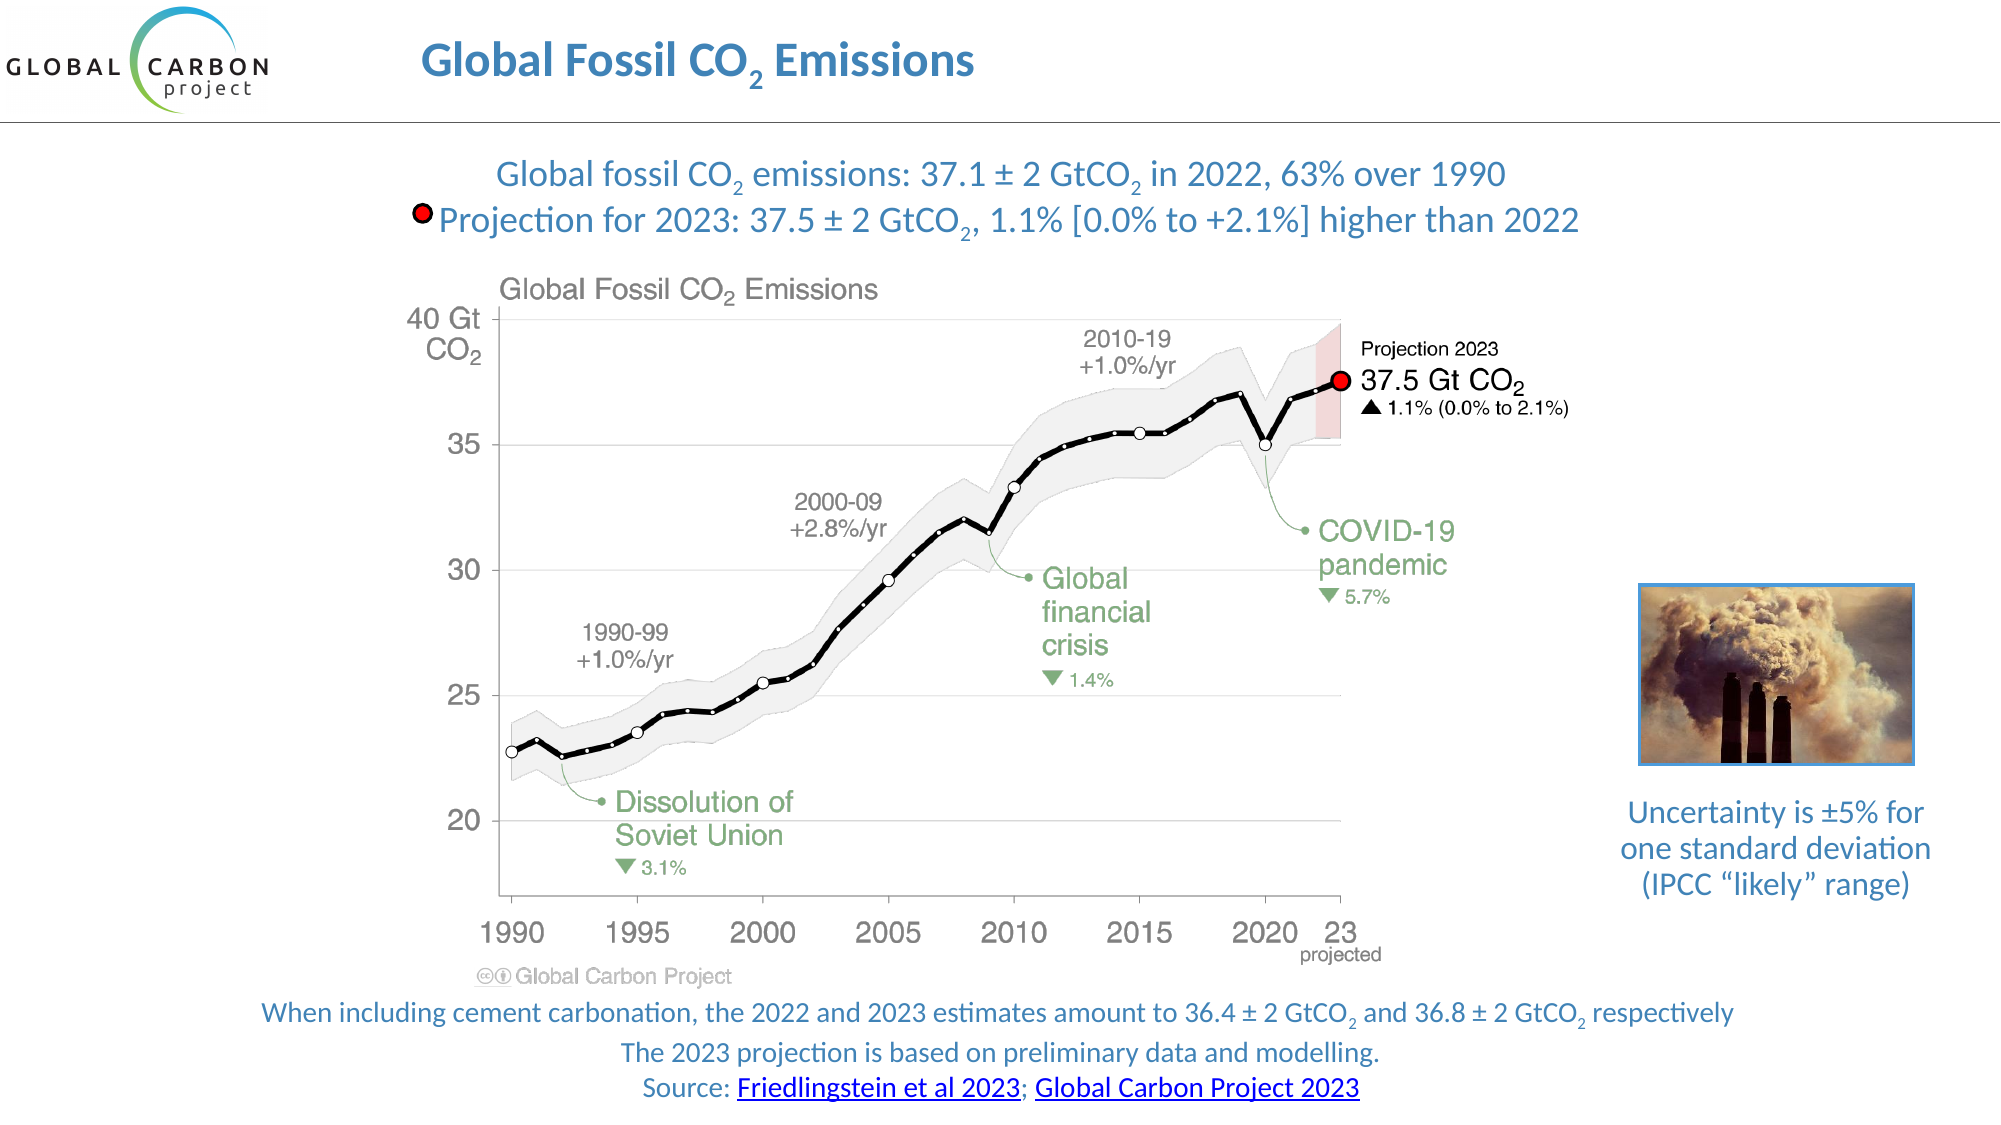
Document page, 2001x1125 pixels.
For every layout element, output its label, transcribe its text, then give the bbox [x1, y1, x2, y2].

picture [338, 247, 1912, 993]
list When including cement carbonation, the 2022 and 2023 estimates amount to 36.4 ± 2 GtCO2 and 36.8 ± 2 GtCO2 respectively The 2023 projection is based on preliminary data and modelling. Source: Friedlingstein et al 2023; Global Carbon Project 2023 [21, 933, 1981, 1111]
picture [6, 6, 268, 114]
list Global fossil CO2 emissions: 37.1 ± 2 GtCO2 in 2022, 63% over 1990 Projection for 2023: 37.5 ± 2 GtCO2, 1.1% [0.0% to +2.1%] higher than 2022 [21, 125, 1981, 266]
text_box Uncertainty is ±5% for one standard deviation (IPCC “likely” range) [1670, 790, 1963, 908]
text_box [413, 204, 432, 223]
title Global Fossil CO2 Emissions [405, 19, 2000, 103]
